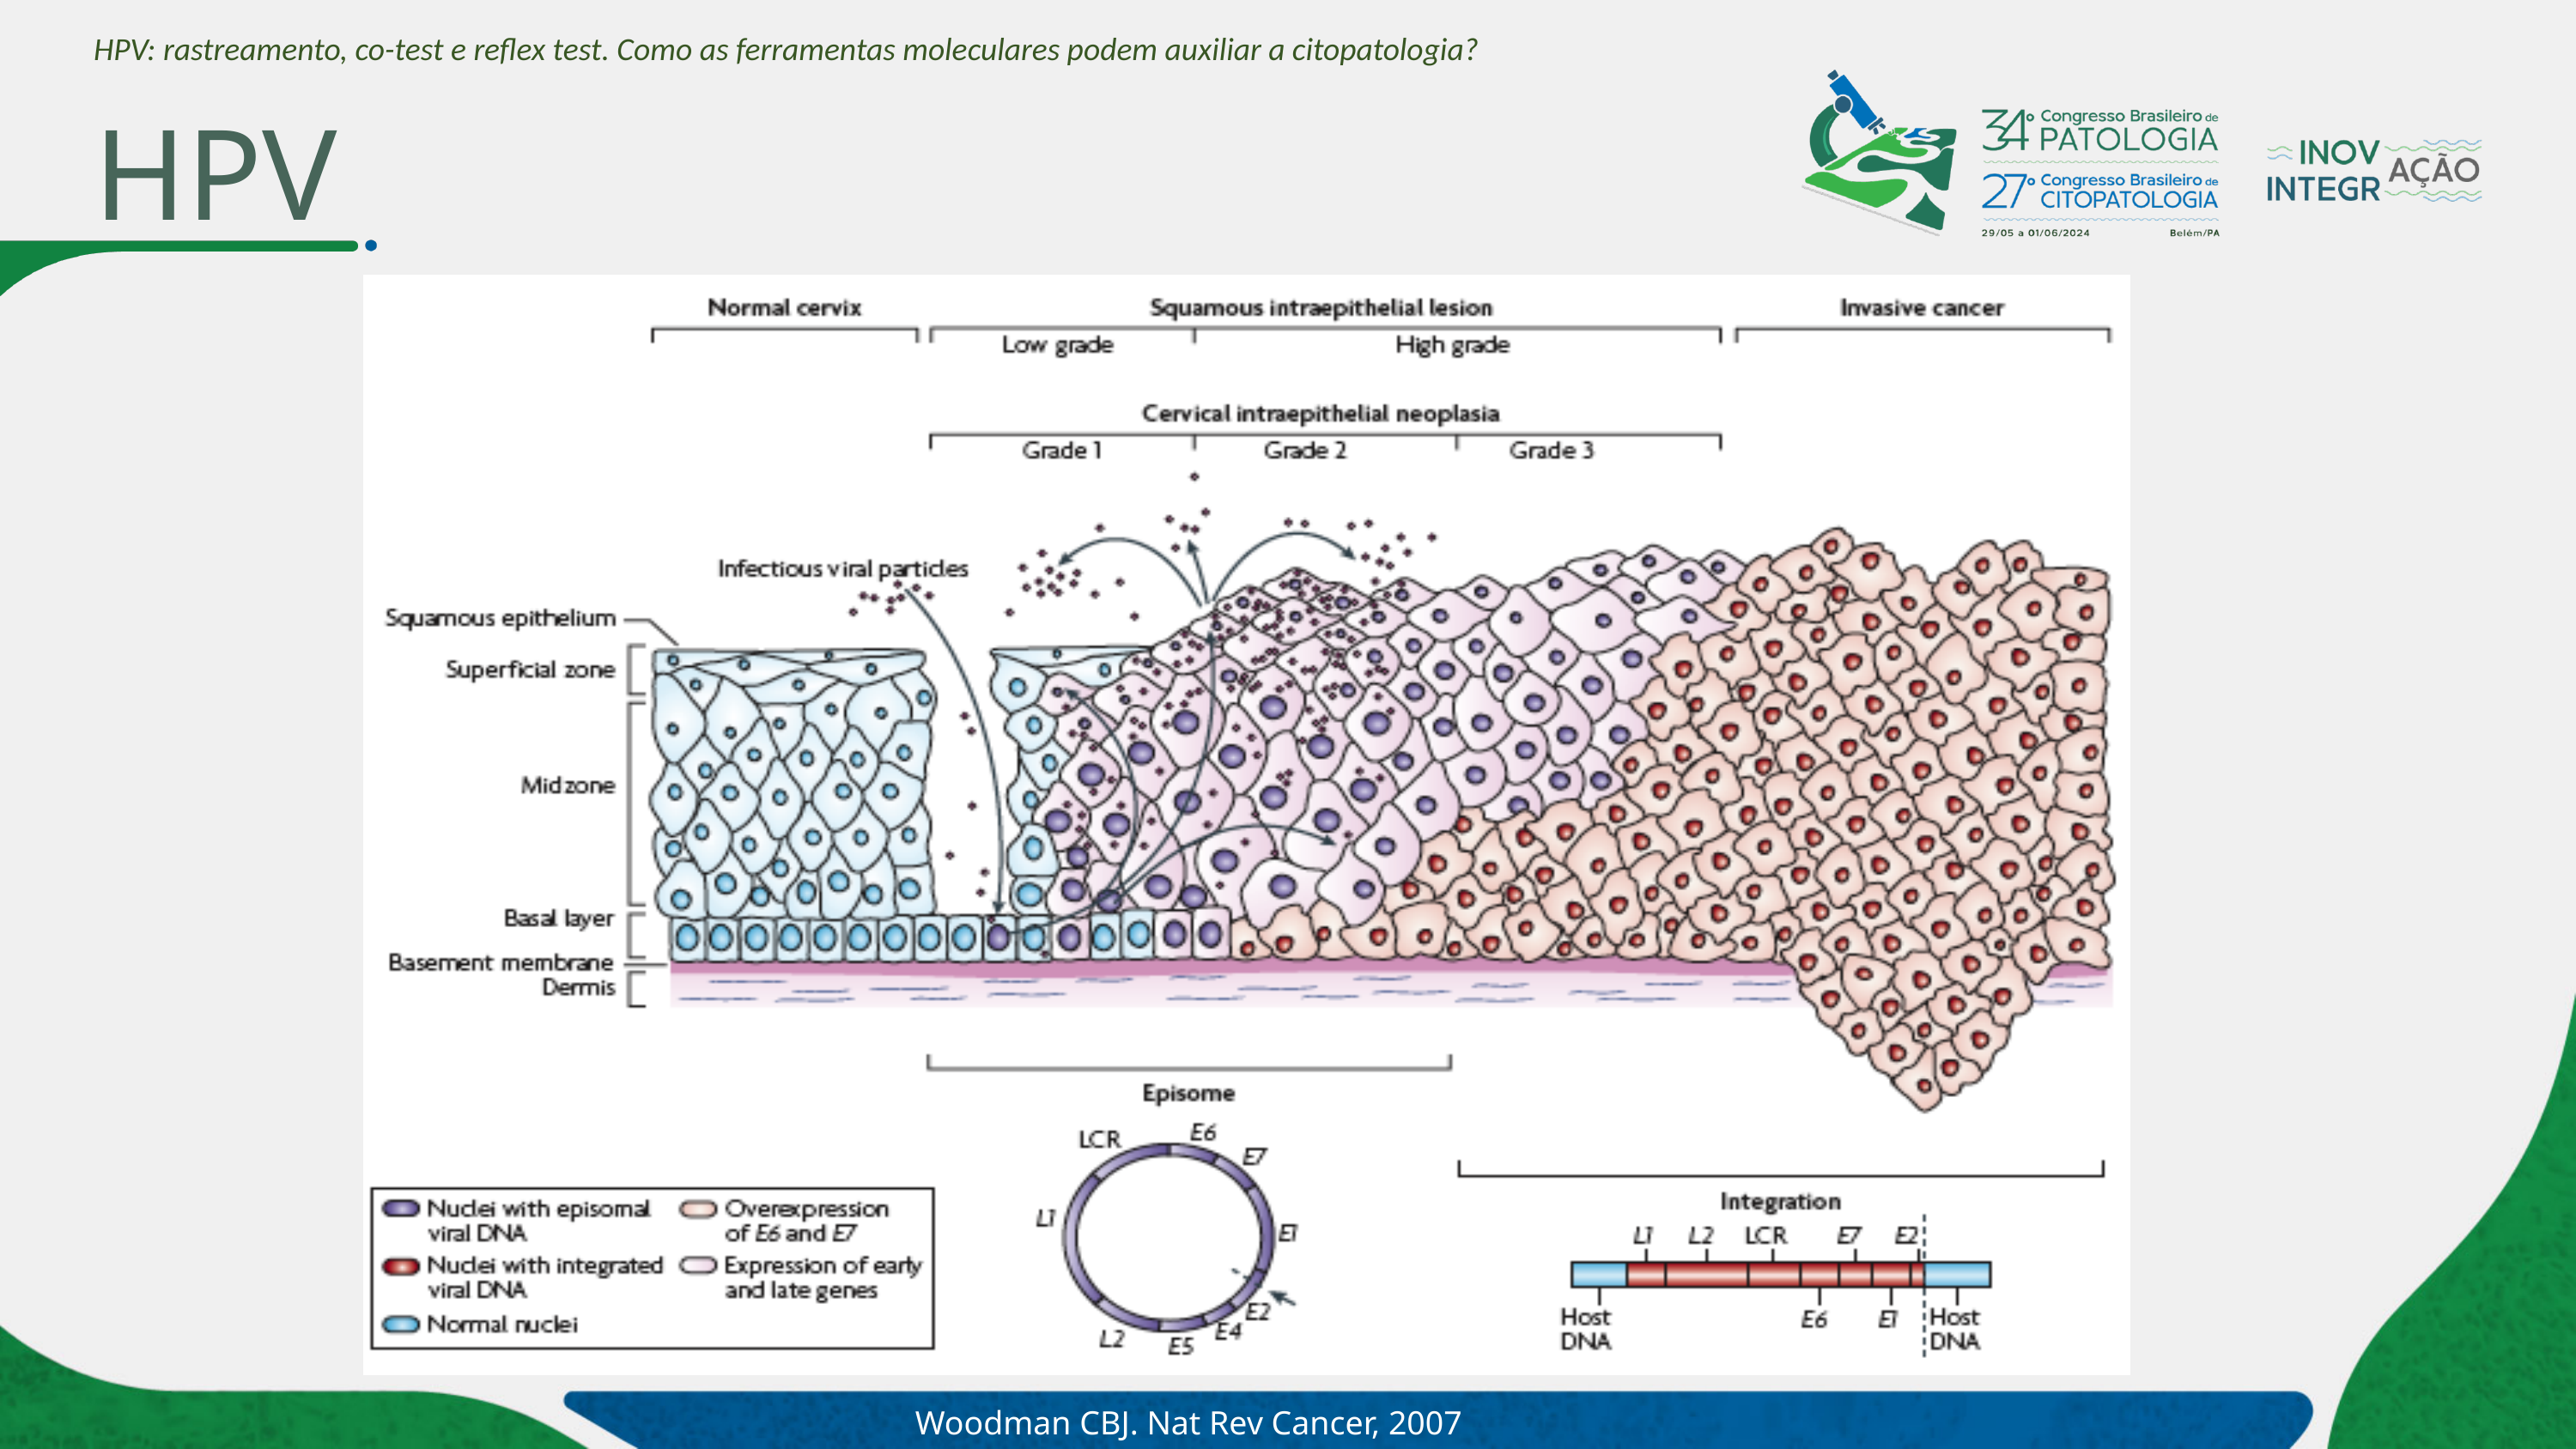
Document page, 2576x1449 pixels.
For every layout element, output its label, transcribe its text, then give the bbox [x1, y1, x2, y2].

title HPV [81, 73, 1724, 246]
text_box HPV: rastreamento, co-test e reflex test. Como as ferramentas moleculares podem auxiliar a citopatologia? [81, 21, 1550, 74]
picture [0, 0, 2576, 1449]
text_box Woodman CBJ. Nat Rev Cancer, 2007 . [902, 1396, 2191, 1449]
